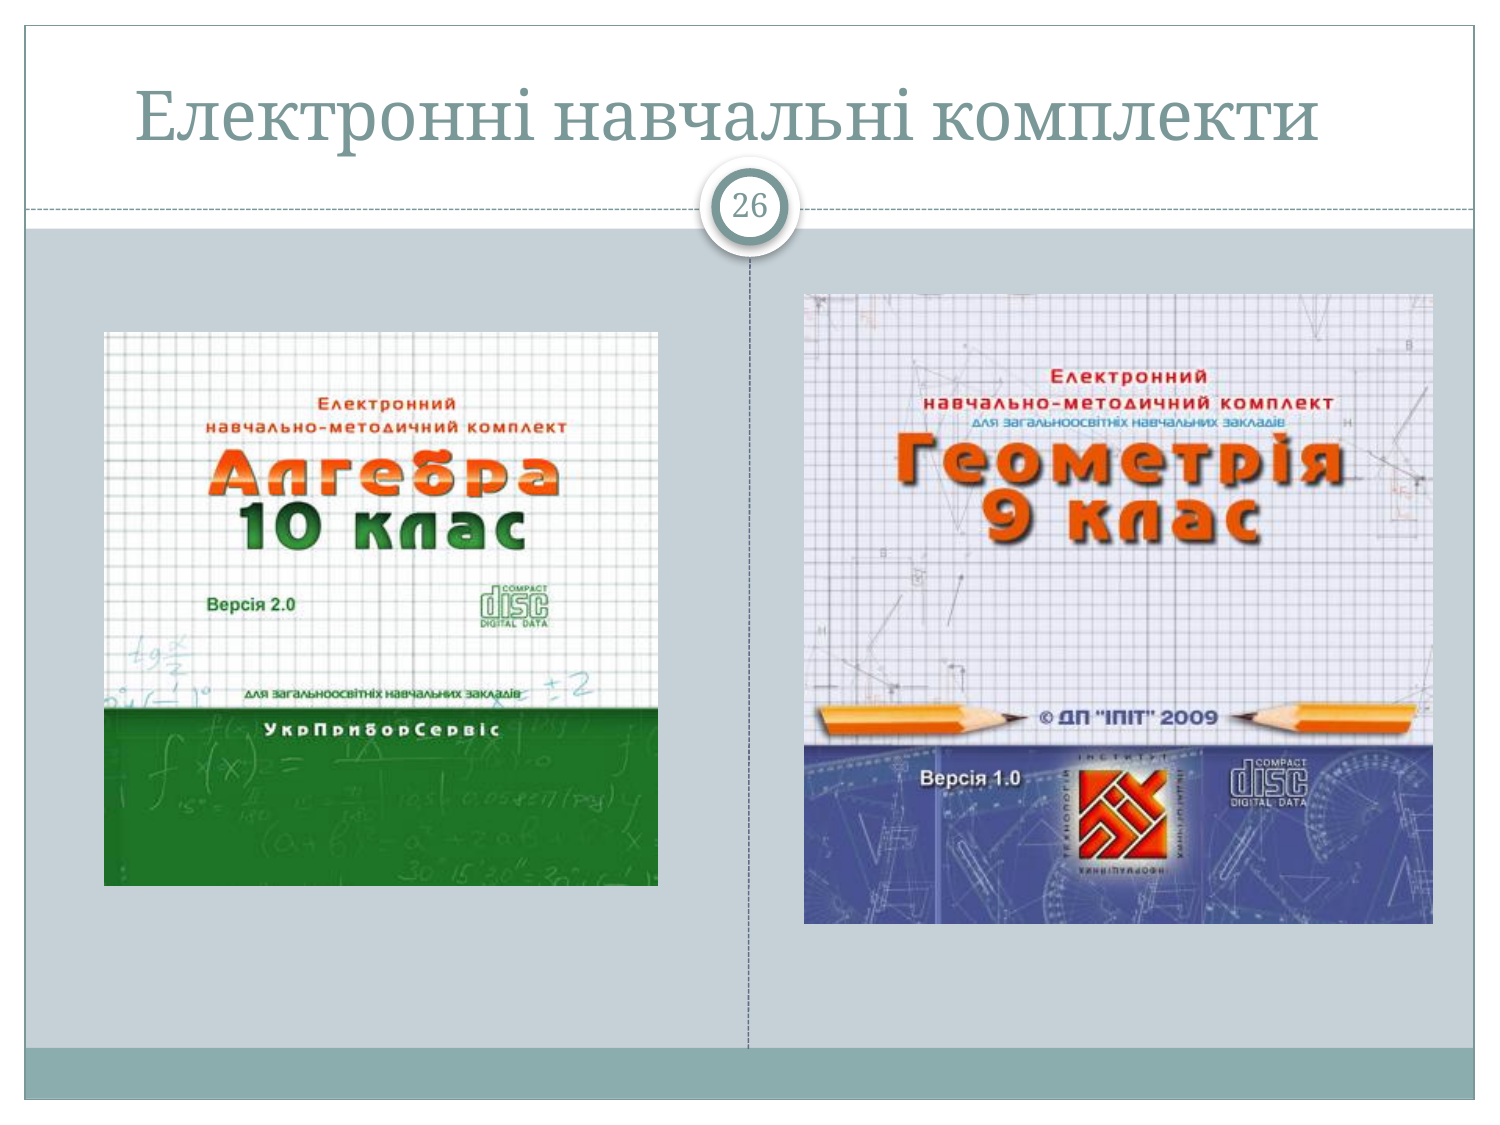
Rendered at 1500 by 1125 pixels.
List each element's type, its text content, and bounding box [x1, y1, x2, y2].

slide_number 26 [712, 170, 788, 243]
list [103, 332, 658, 886]
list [804, 294, 1433, 924]
title Електронні навчальні комплекти [49, 37, 1407, 163]
